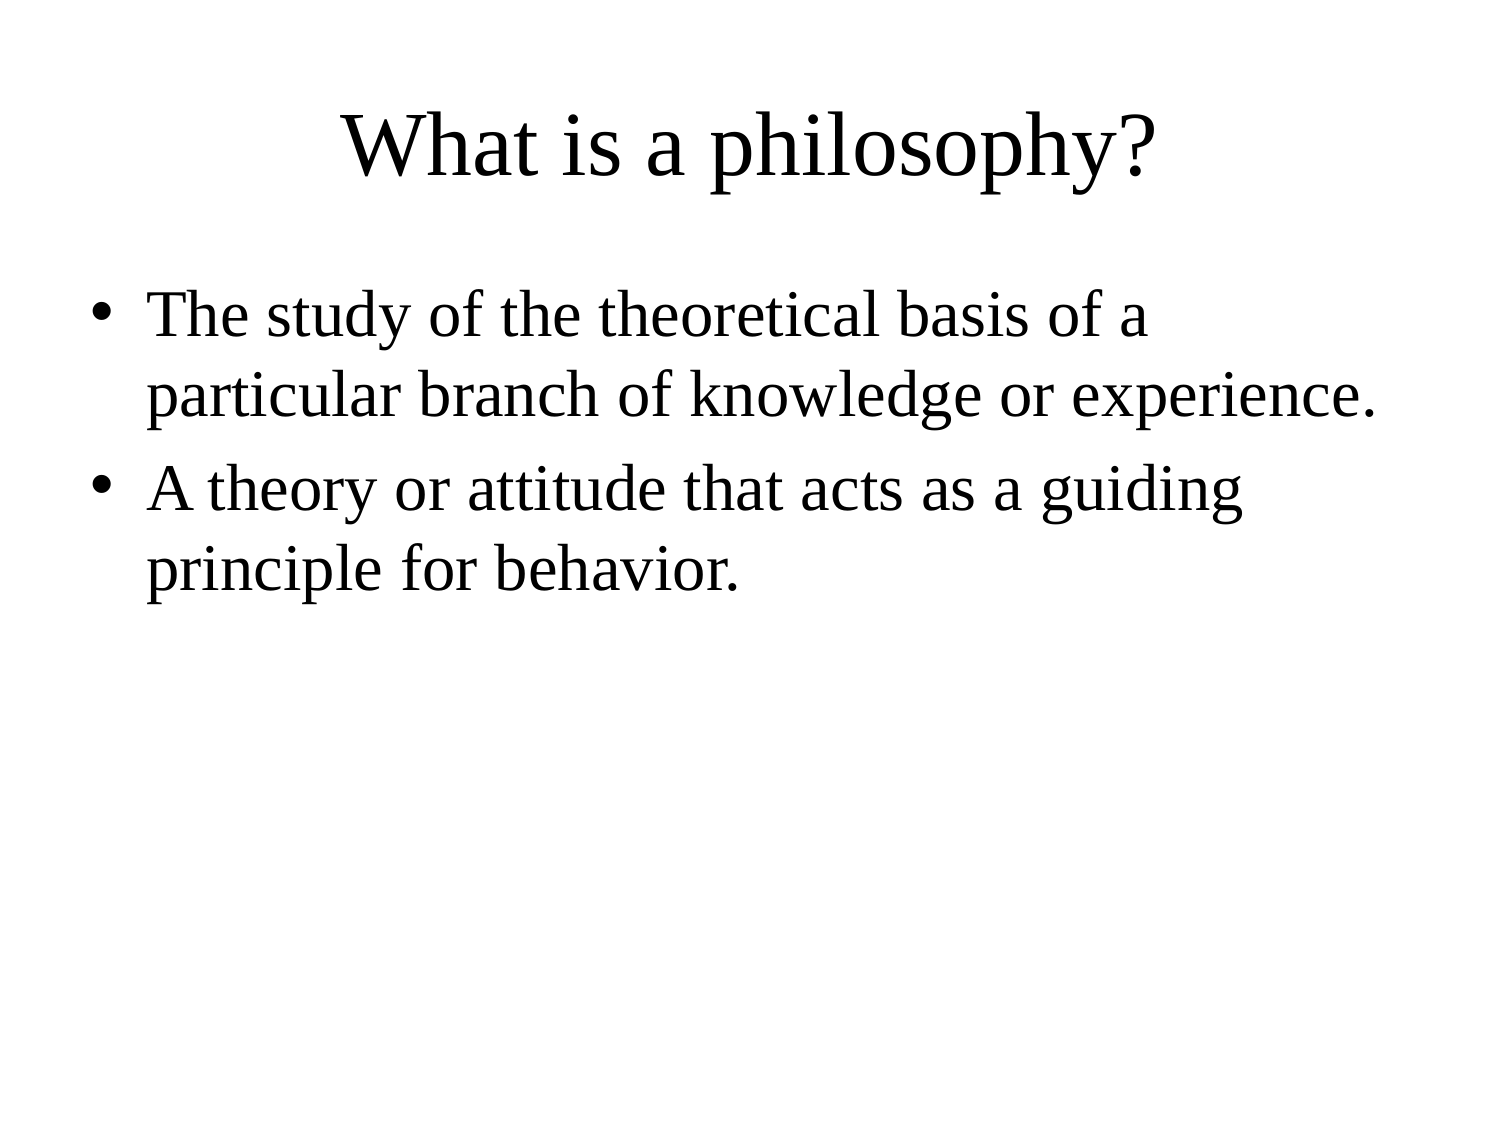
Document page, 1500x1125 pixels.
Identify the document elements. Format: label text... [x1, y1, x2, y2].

list The study of the theoretical basis of a particular branch of knowledge or experience. A theory or attitude that acts as a guiding principle for behavior. [75, 262, 1425, 1005]
title What is a philosophy? [75, 45, 1425, 233]
